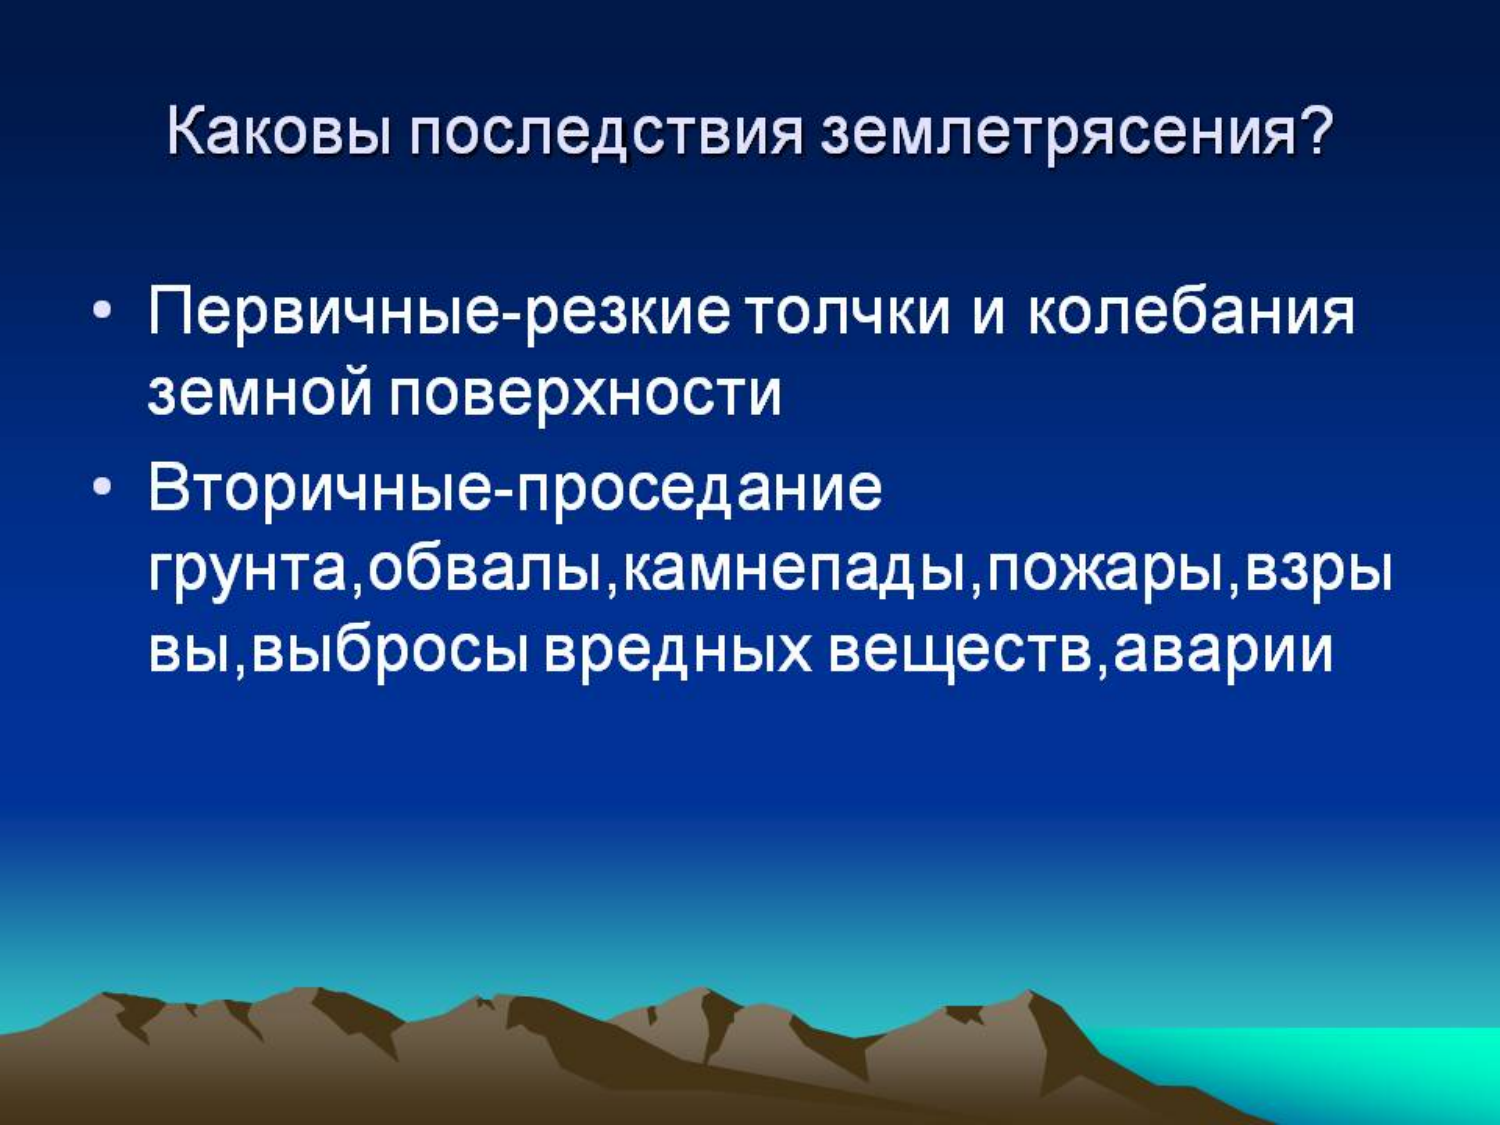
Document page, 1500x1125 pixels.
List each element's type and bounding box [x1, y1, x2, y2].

list [0, 0, 1500, 1125]
